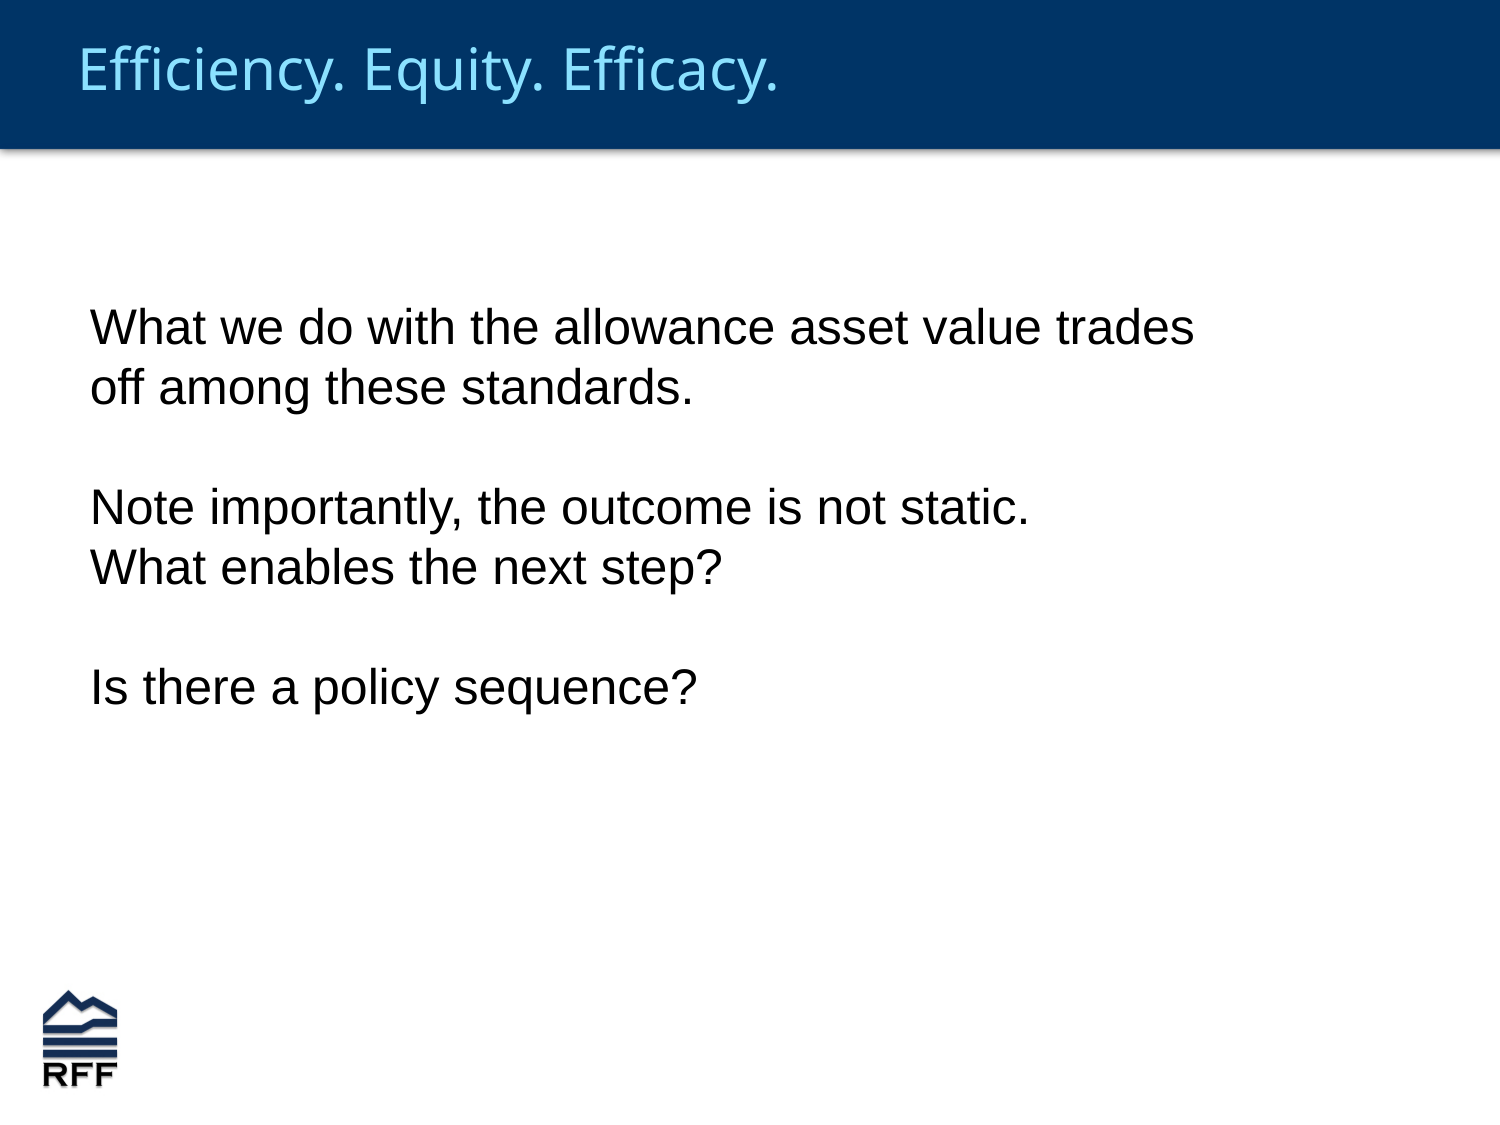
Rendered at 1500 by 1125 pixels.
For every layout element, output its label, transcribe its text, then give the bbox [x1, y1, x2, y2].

title Efficiency. Equity. Efficacy. [62, 24, 1475, 138]
text_box What we do with the allowance asset value trades off among these standards. Note importantly, the outcome is not static. What enables the next step? Is there a policy sequence? [74, 287, 1275, 723]
picture [0, 0, 1500, 1125]
